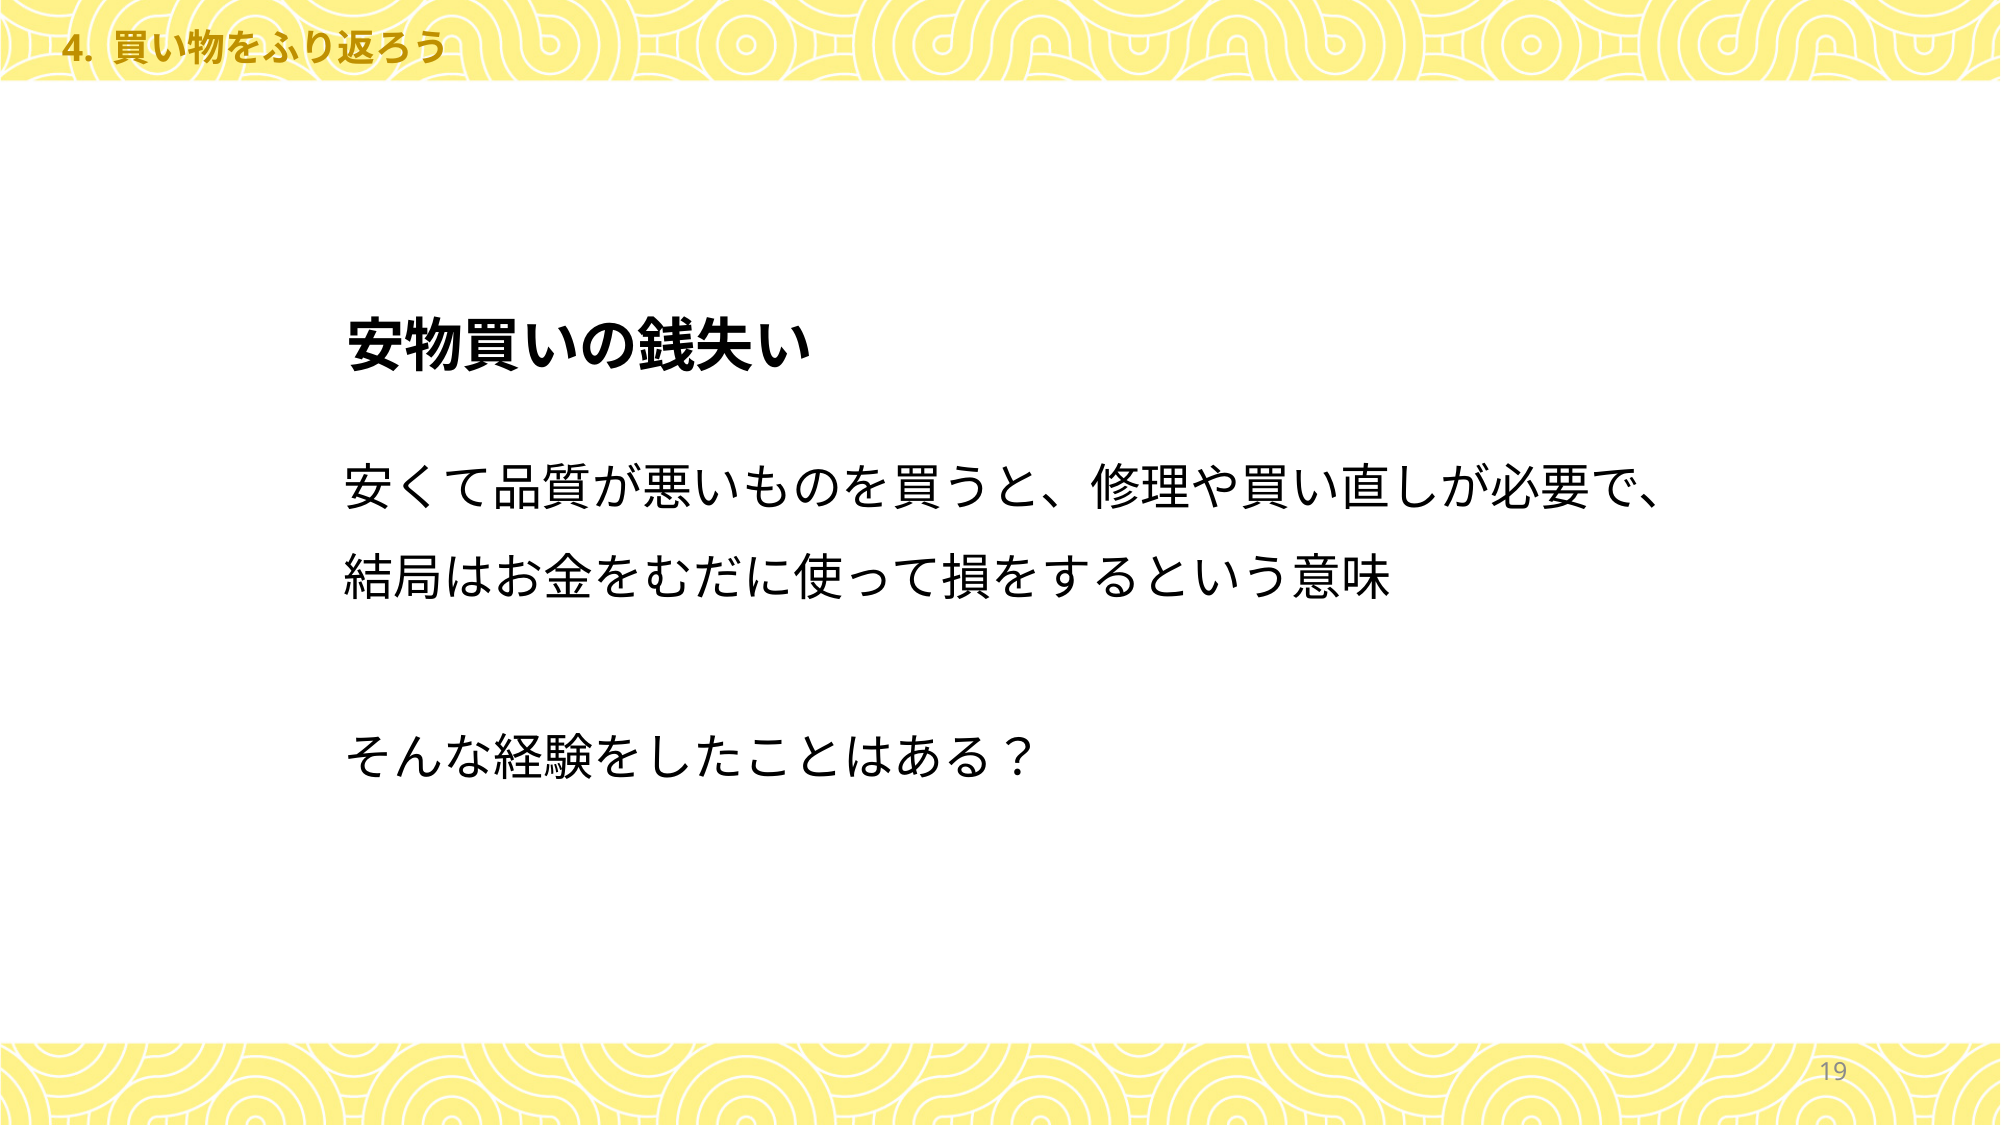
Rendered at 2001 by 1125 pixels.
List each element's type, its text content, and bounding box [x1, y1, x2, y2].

text_box 安物買いの銭失い [331, 300, 828, 386]
slide_number 19 [1412, 1042, 1863, 1103]
text_box 4. 買い物をふり返ろう [47, 17, 466, 77]
text_box 安くて品質が悪いものを買うと、修理や買い直しが必要で、結局はお金をむだに使って損をするという意味 そんな経験をしたことはある？ [328, 418, 1731, 794]
picture [0, 0, 2001, 1125]
